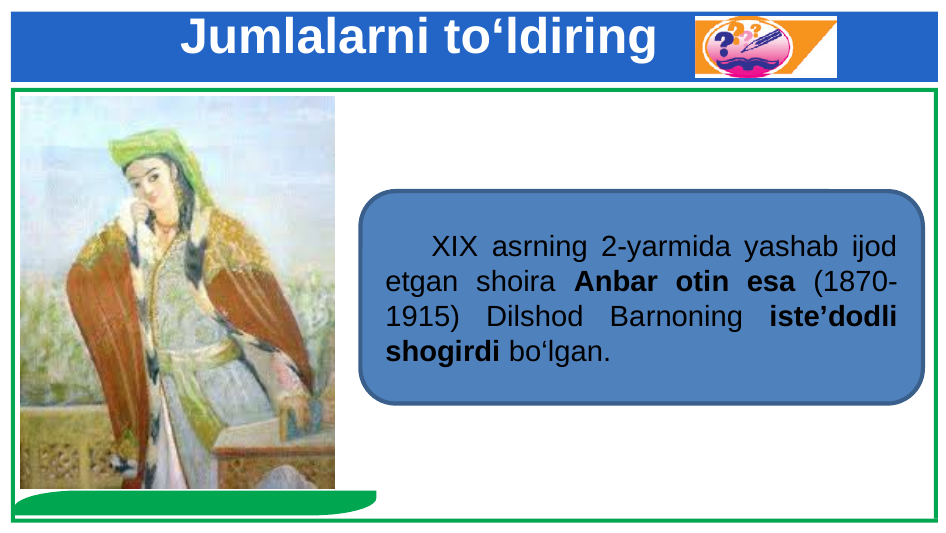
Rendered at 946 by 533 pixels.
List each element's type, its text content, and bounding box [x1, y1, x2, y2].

text_box Jumlalarni to‘ldiring [165, 30, 674, 71]
picture [19, 96, 335, 490]
title [49, 16, 748, 109]
text_box [14, 490, 377, 516]
text_box XIX asrning 2-yarmida yashab ijod etgan shoira Anbar otin esa (1870-1915) Dilshod Barnoning iste’dodli shogirdi bo‘lgan. [358, 188, 926, 406]
picture [694, 16, 837, 78]
